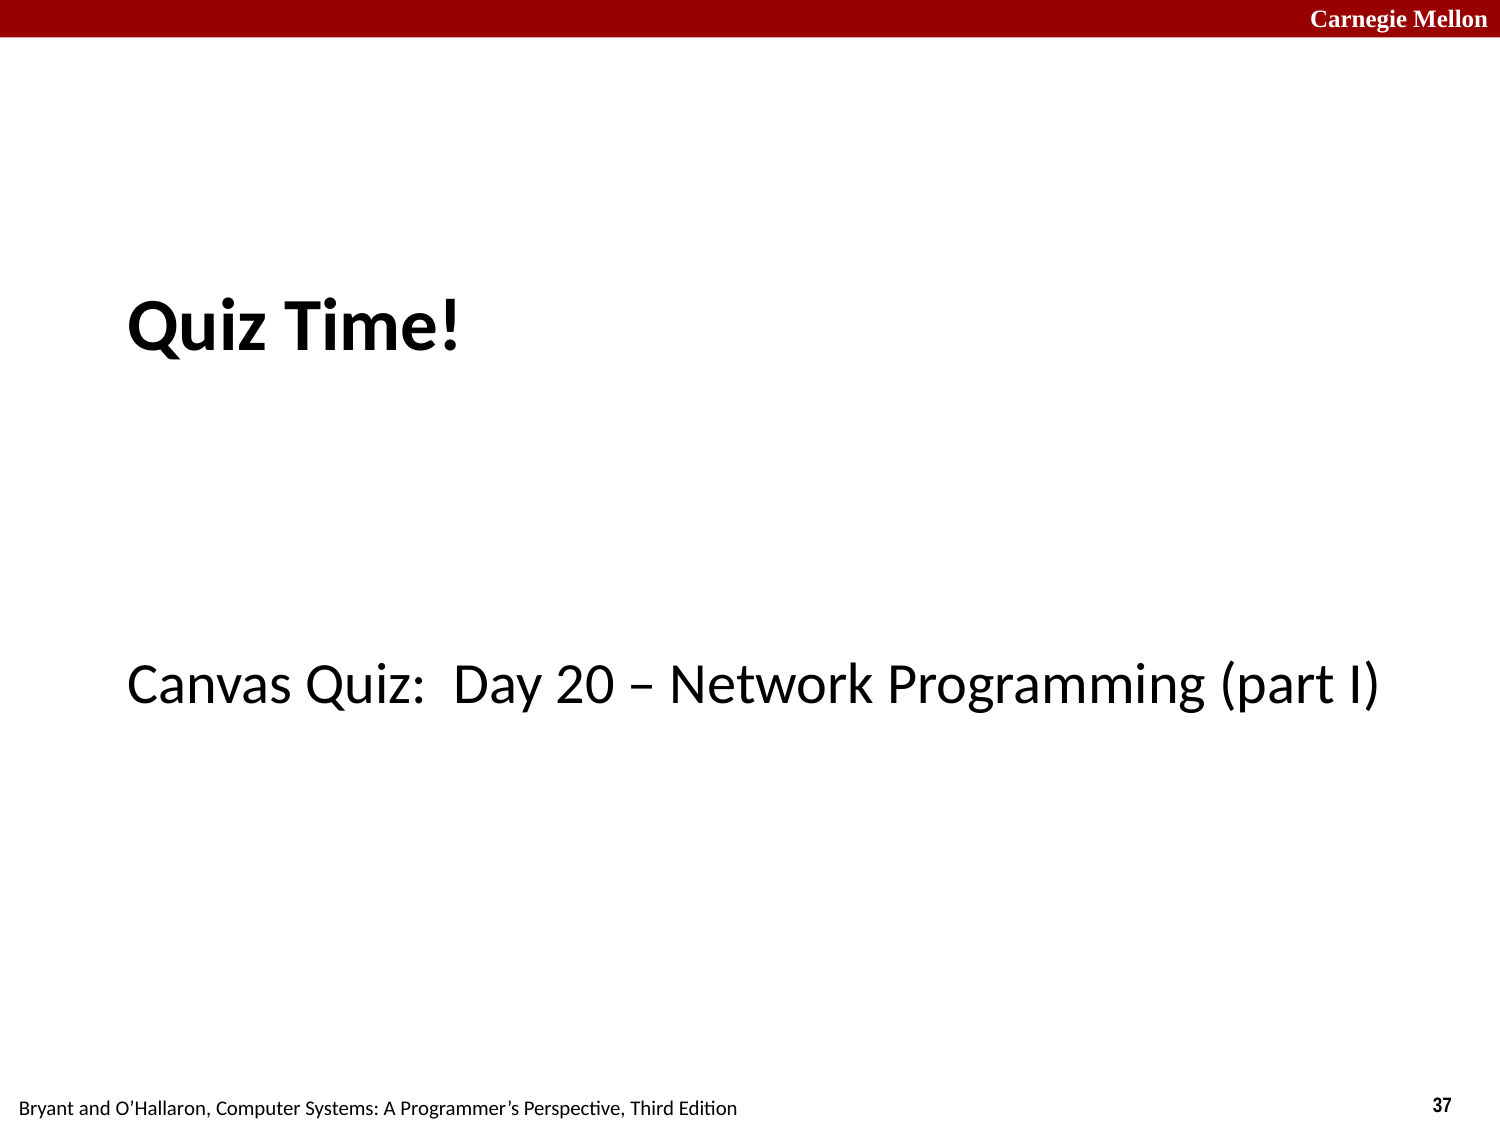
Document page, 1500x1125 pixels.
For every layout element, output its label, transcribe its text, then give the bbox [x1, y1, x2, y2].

title Quiz Time! [112, 199, 1388, 442]
subtitle Canvas Quiz: Day 20 – Network Programming (part I) [112, 637, 1463, 926]
